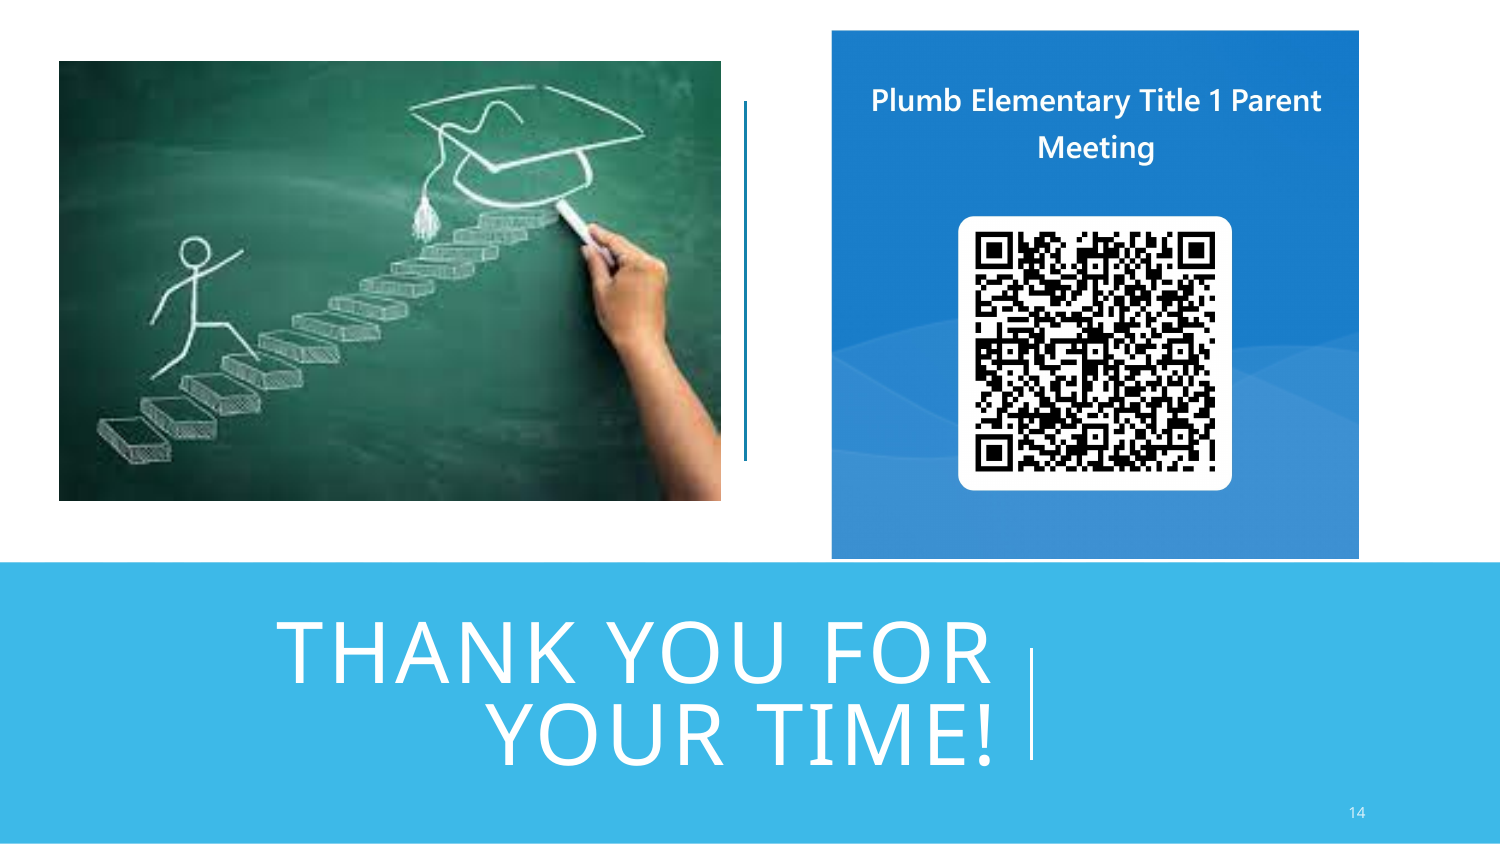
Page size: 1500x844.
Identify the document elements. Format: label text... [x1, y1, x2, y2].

title Thank you for your time! [56, 610, 1013, 791]
text_box [0, 0, 1500, 564]
slide_number 14 [1333, 796, 1454, 830]
text_box [0, 564, 1500, 844]
picture [59, 61, 721, 502]
picture [830, 30, 1360, 559]
